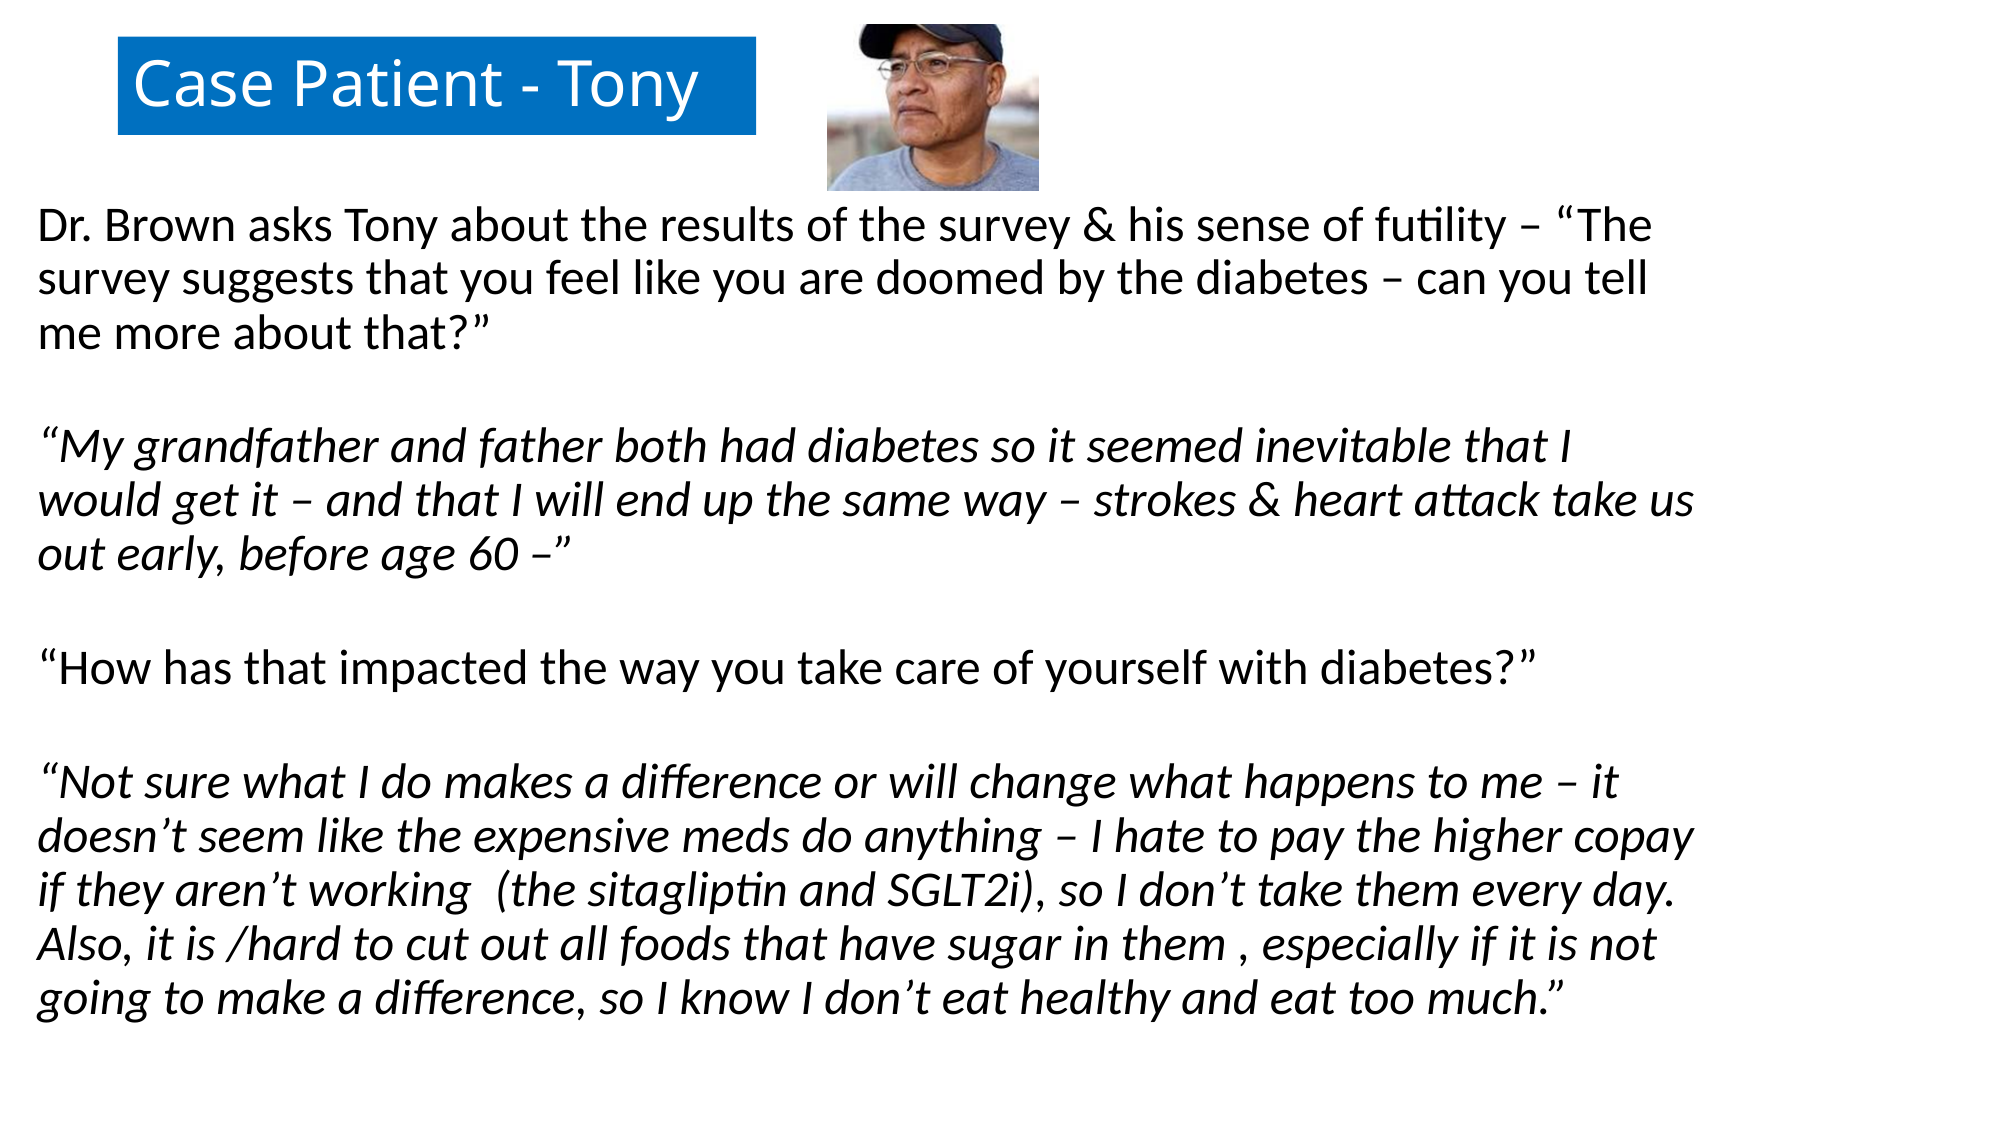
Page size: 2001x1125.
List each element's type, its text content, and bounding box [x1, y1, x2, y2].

list Dr. Brown asks Tony about the results of the survey & his sense of futility – “The survey suggests that you feel like you are doomed by the diabetes – can you tell me more about that?” “My grandfather and father both had diabetes so it seemed inevitable that I would get it – and that I will end up the same way – strokes & heart attack take us out early, before age 60 –” “How has that impacted the way you take care of yourself with diabetes?” “Not sure what I do makes a difference or will change what happens to me – it doesn’t seem like the expensive meds do anything – I hate to pay the higher copay if they aren’t working (the sitagliptin and SGLT2i), so I don’t take them every day. Also, it is /hard to cut out all foods that have sugar in them , especially if it is not going to make a difference, so I know I don’t eat healthy and eat too much.” [22, 190, 1713, 1049]
title Case Patient - Tony [117, 36, 757, 135]
picture [826, 23, 1039, 191]
